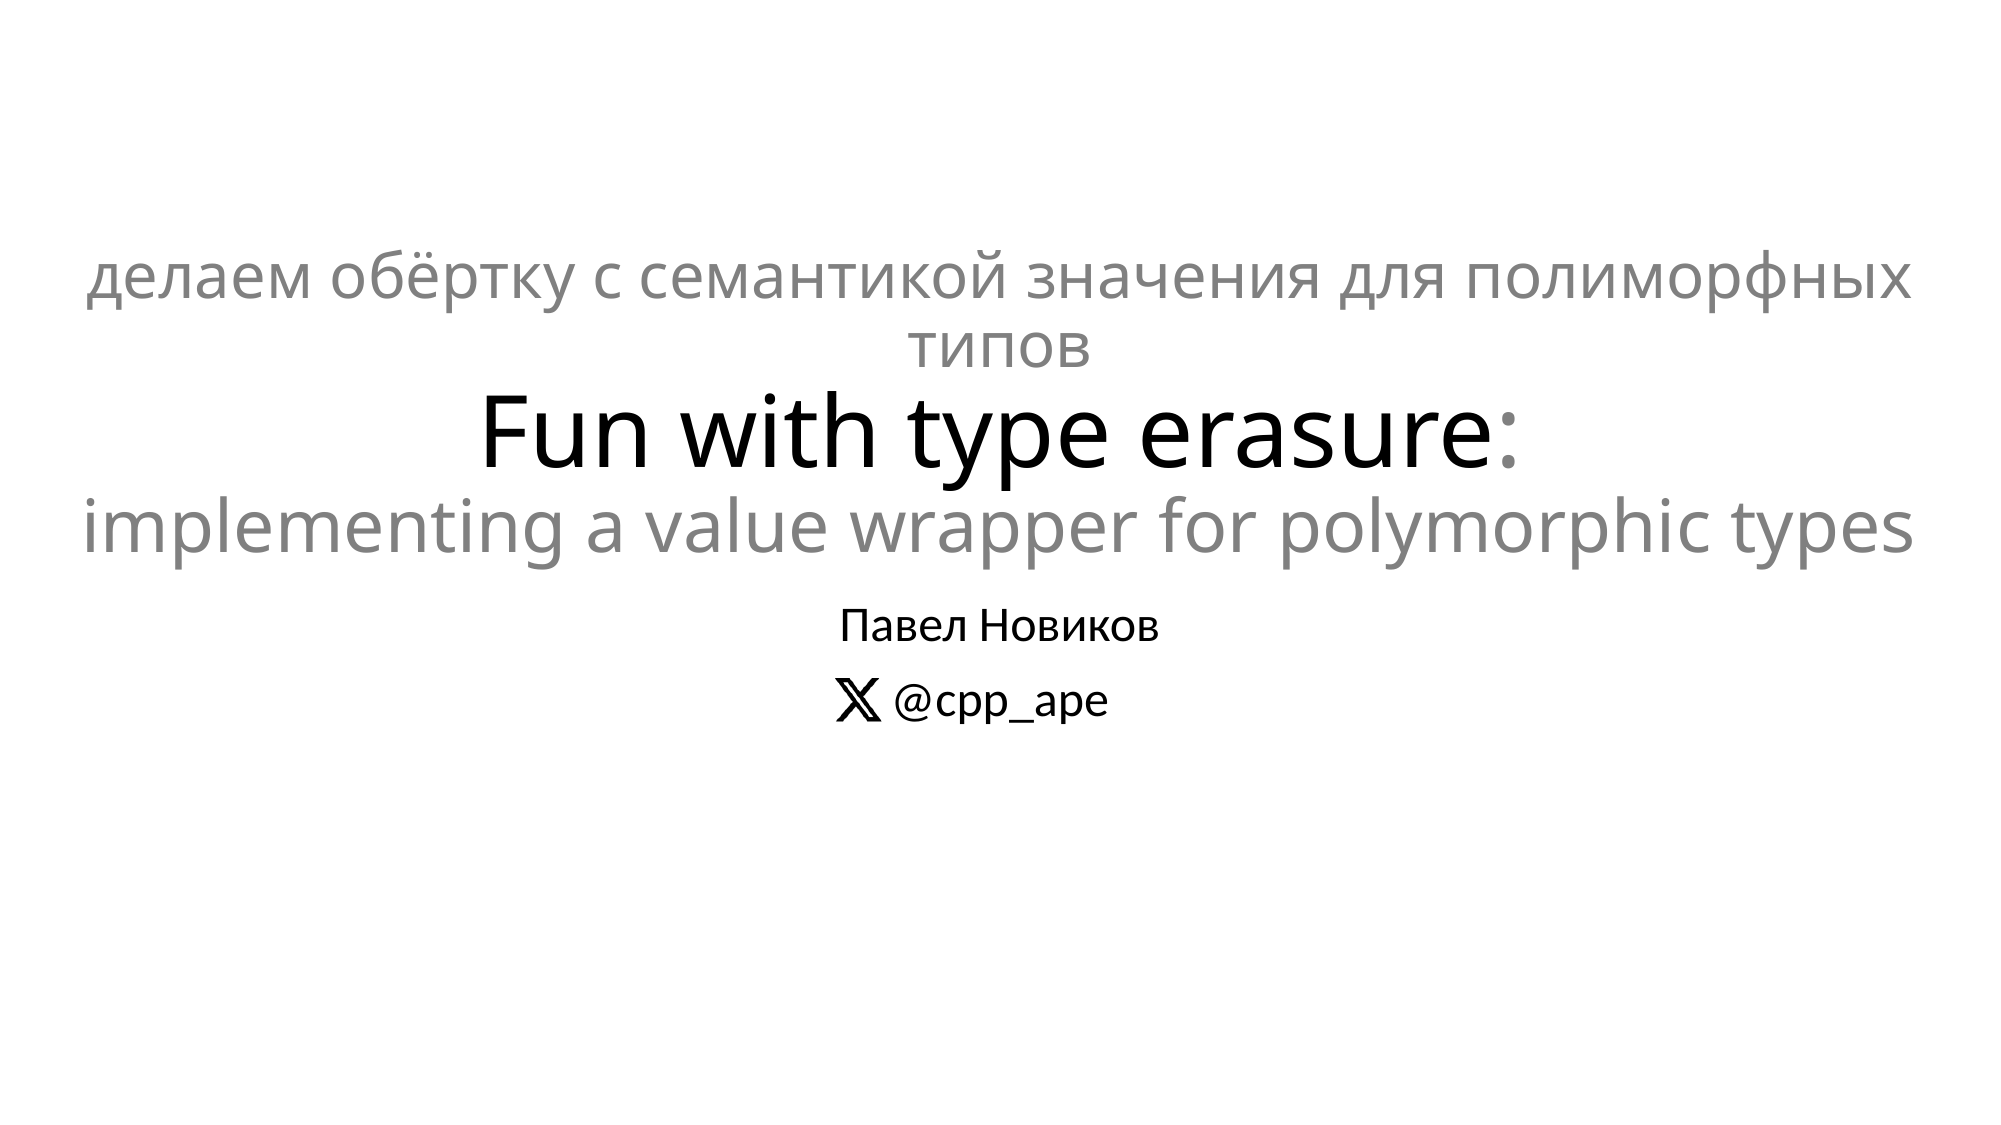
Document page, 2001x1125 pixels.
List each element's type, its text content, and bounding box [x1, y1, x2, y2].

subtitle Павел Новиков @cpp_ape [249, 590, 1750, 863]
title делаем обёртку с семантикой значения для полиморфных типов Fun with type erasure: implementing a value wrapper for polymorphic types [0, 184, 2000, 576]
picture [832, 673, 885, 726]
